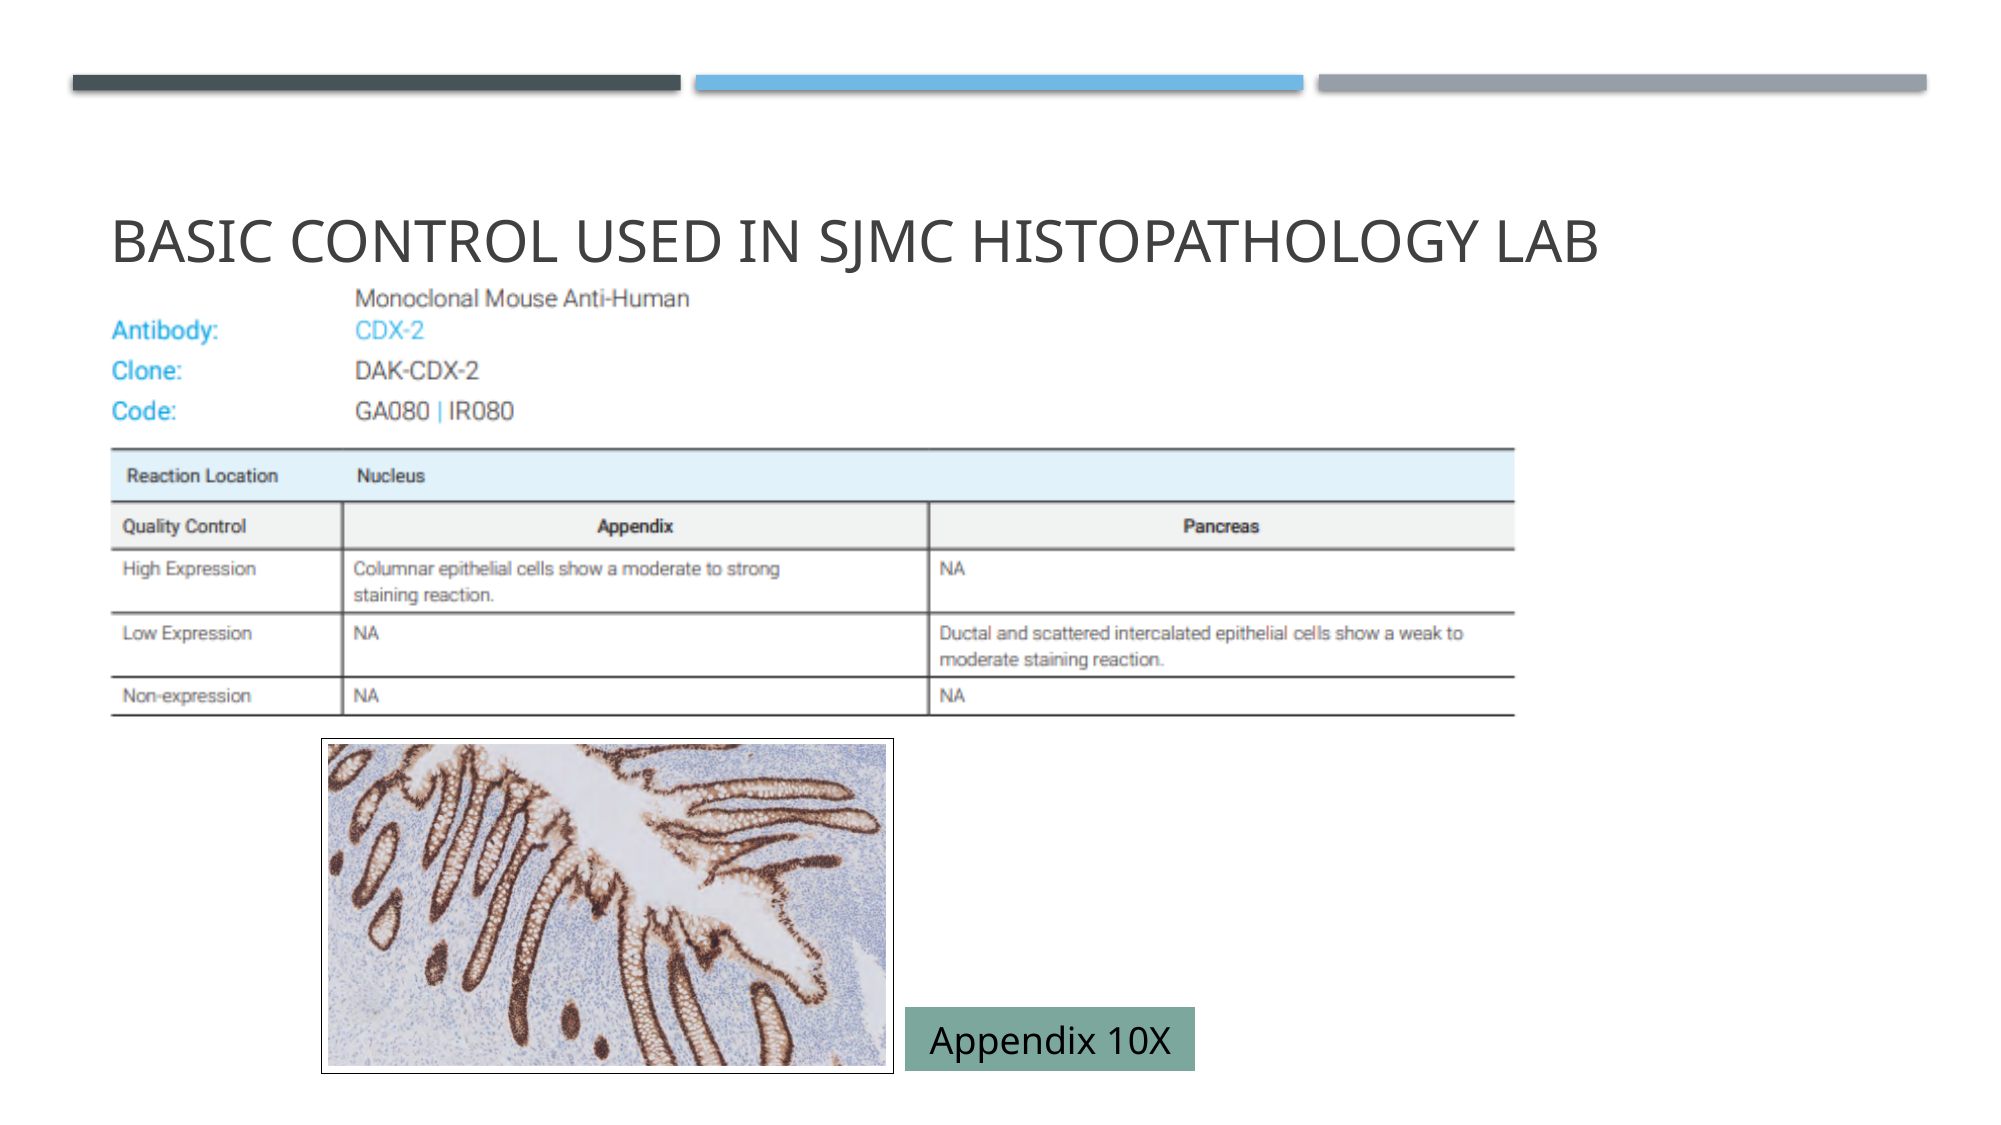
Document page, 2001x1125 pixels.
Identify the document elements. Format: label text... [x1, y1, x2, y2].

text_box Appendix 10X [901, 1003, 1200, 1075]
picture [321, 738, 894, 1074]
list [94, 281, 1525, 740]
title Basic control used in sjmc histopathology lab [95, 119, 1905, 282]
